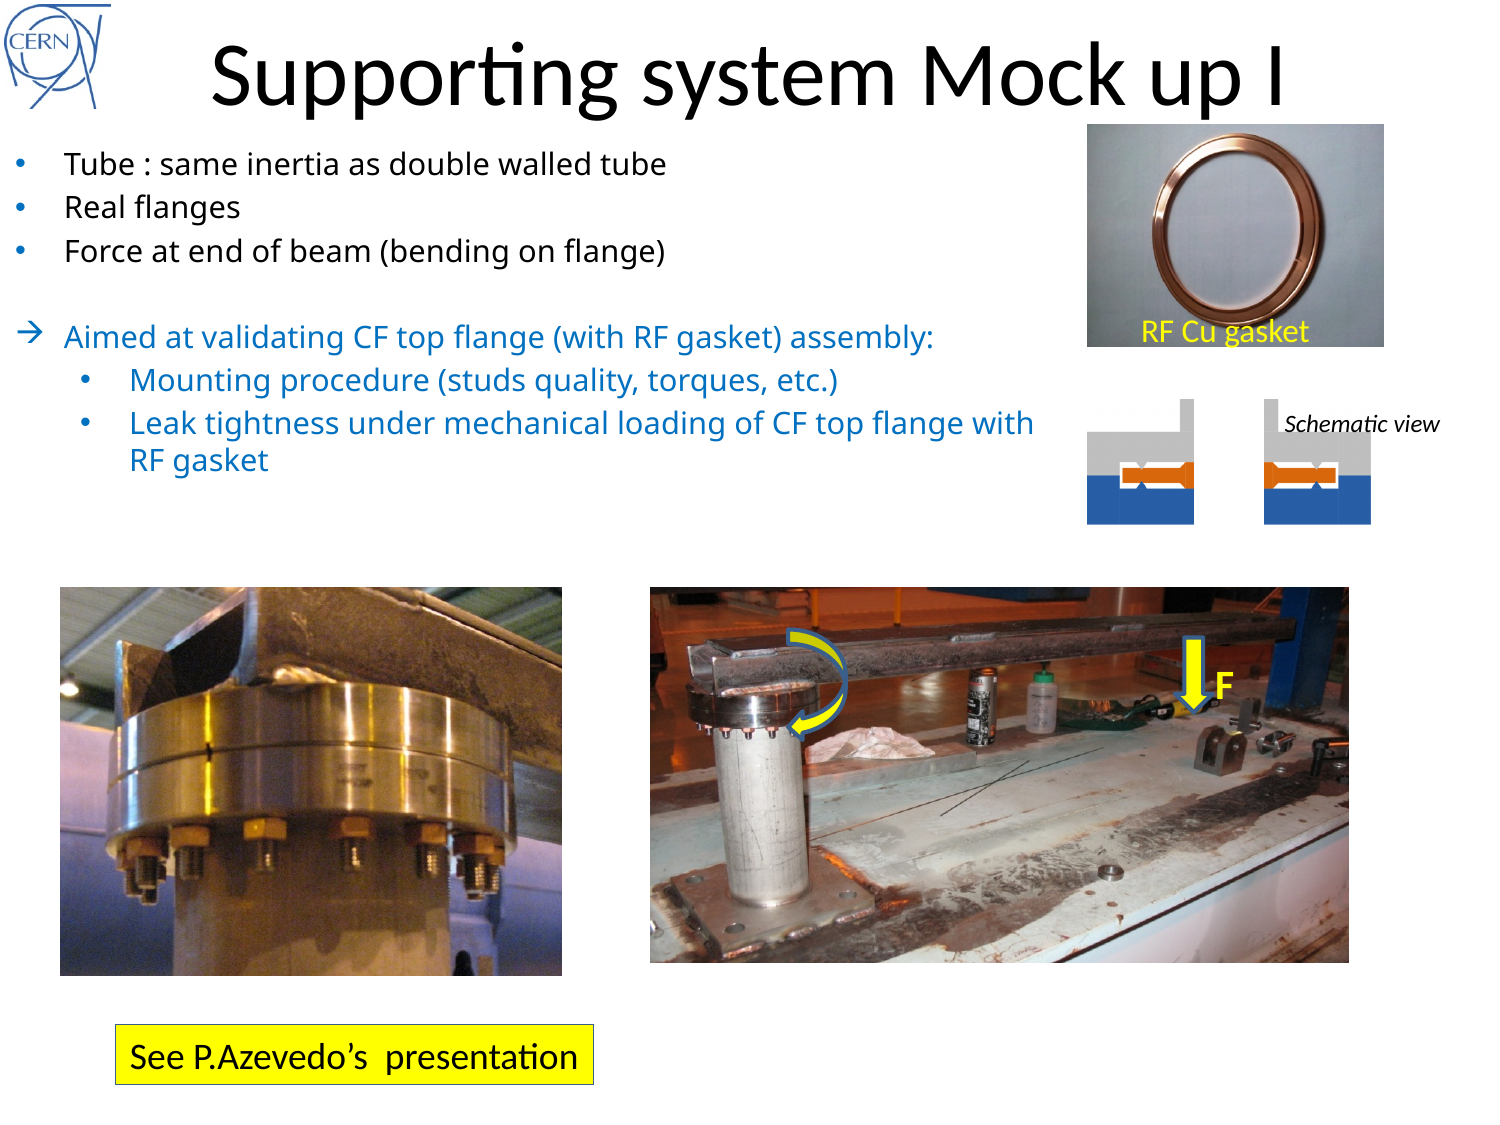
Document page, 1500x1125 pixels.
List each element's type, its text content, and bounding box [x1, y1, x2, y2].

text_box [1087, 399, 1476, 528]
text_box Tube : same inertia as double walled tube Real flanges Force at end of beam (bending on flange) Aimed at validating CF top flange (with RF gasket) assembly: Mounting procedure (studs quality, torques, etc.) Leak tightness under mechanical loading of CF top flange with RF gasket [0, 137, 1063, 488]
picture [649, 587, 1349, 964]
text_box See P.Azevedo’s presentation [115, 1024, 594, 1085]
picture [59, 587, 562, 977]
text_box Supporting system Mock up I [74, 0, 1425, 138]
picture [4, 4, 74, 109]
picture [1087, 124, 1384, 348]
